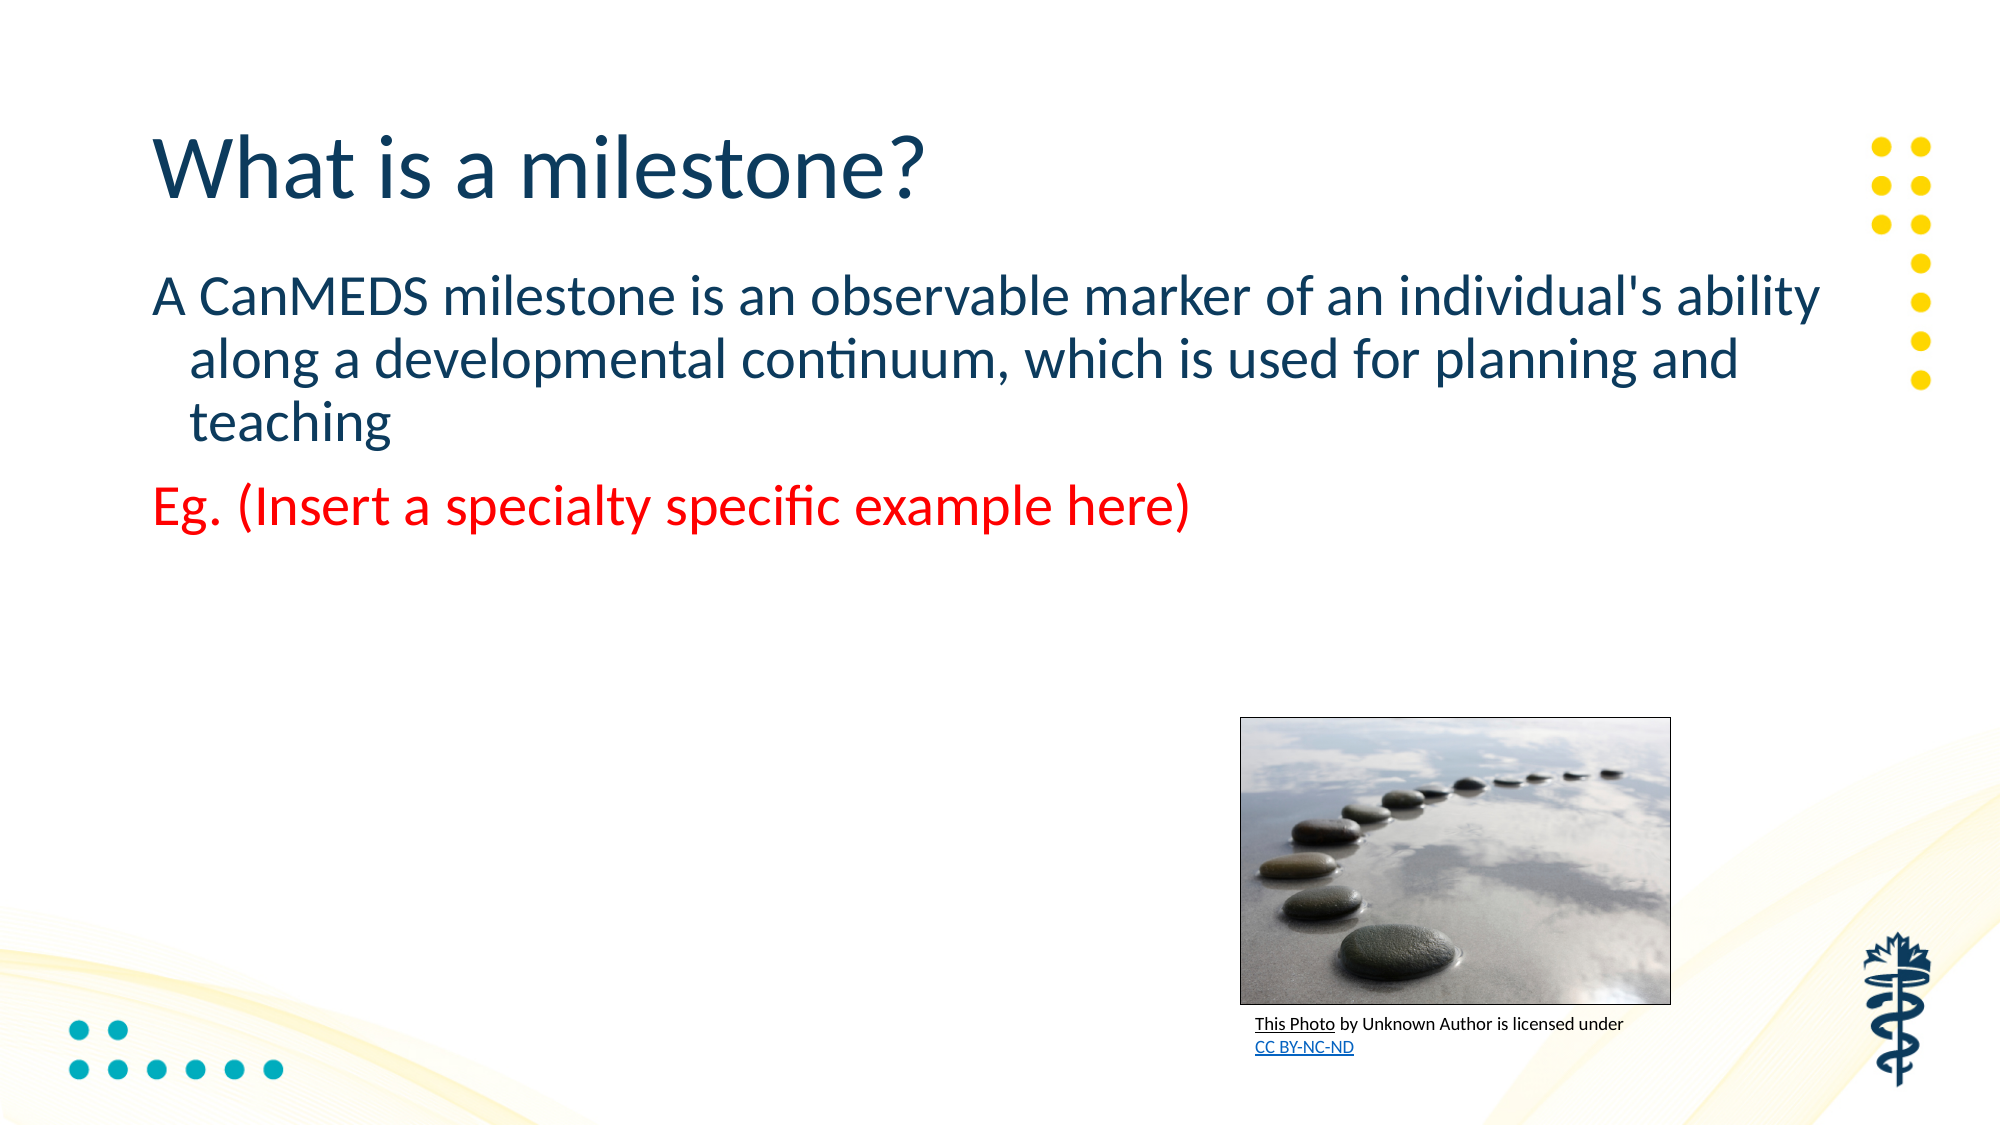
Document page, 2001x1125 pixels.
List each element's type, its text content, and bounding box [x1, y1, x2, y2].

title What is a milestone? [137, 59, 1863, 257]
text_box This Photo by Unknown Author is licensed under CC BY-NC-ND [1240, 1005, 1671, 1065]
picture [0, 0, 2000, 1125]
list A CanMEDS milestone is an observable marker of an individual's ability along a developmental continuum, which is used for planning and teaching Eg. (Insert a specialty specific example here) [137, 257, 1863, 839]
